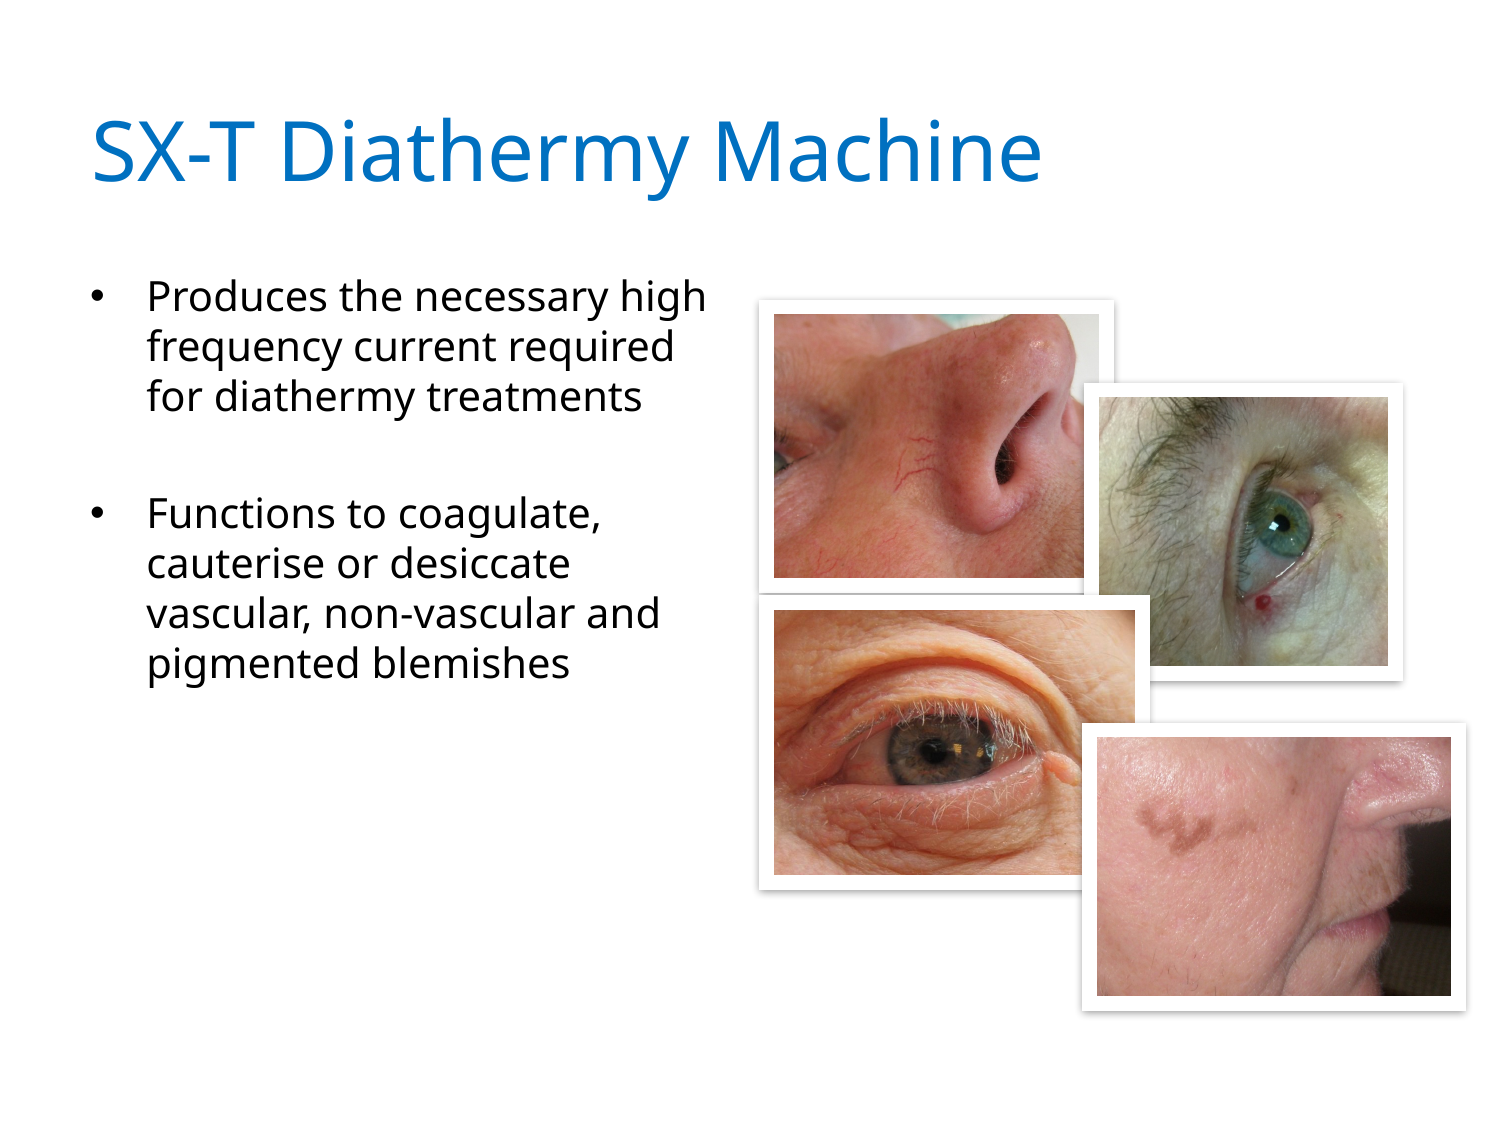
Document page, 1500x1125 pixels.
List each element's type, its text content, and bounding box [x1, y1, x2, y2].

title SX-T Diathermy Machine [76, 54, 1069, 243]
picture [773, 314, 1452, 997]
list Produces the necessary high frequency current required for diathermy treatments Functions to coagulate, cauterise or desiccate vascular, non-vascular and pigmented blemishes [75, 262, 738, 1005]
